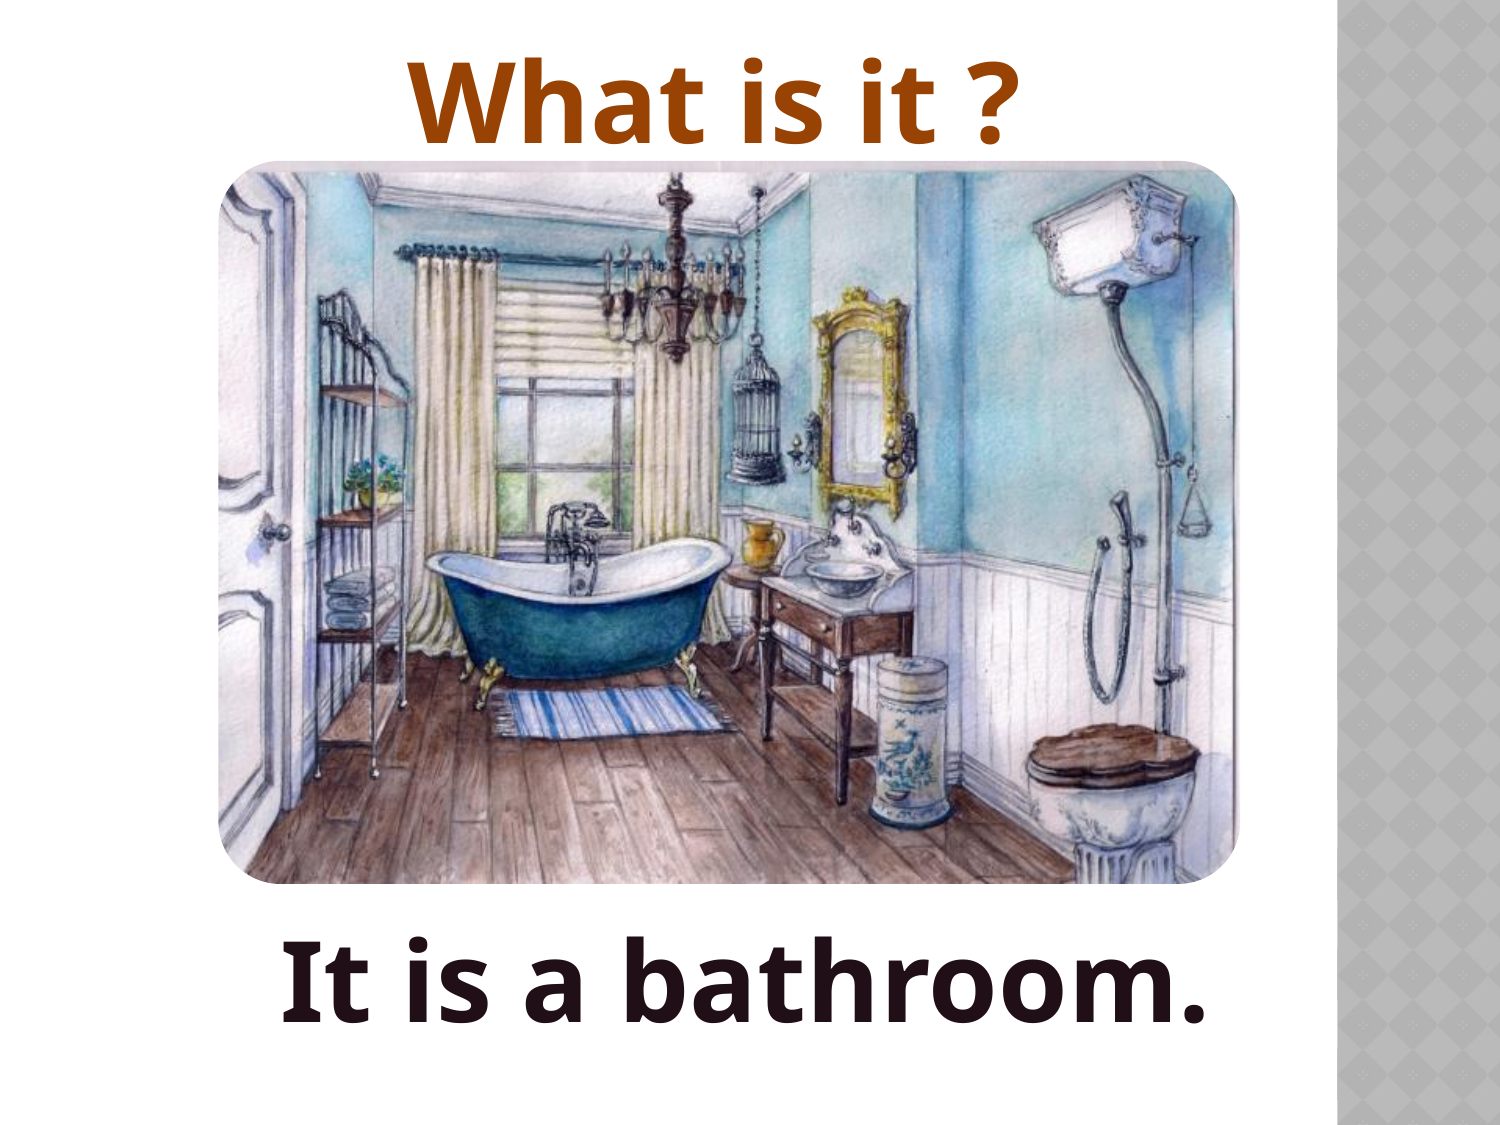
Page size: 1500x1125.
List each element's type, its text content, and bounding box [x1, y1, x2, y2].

text_box It is a bathroom. [265, 902, 1227, 1053]
text_box What is it ? [392, 23, 1037, 158]
picture [218, 160, 1241, 885]
